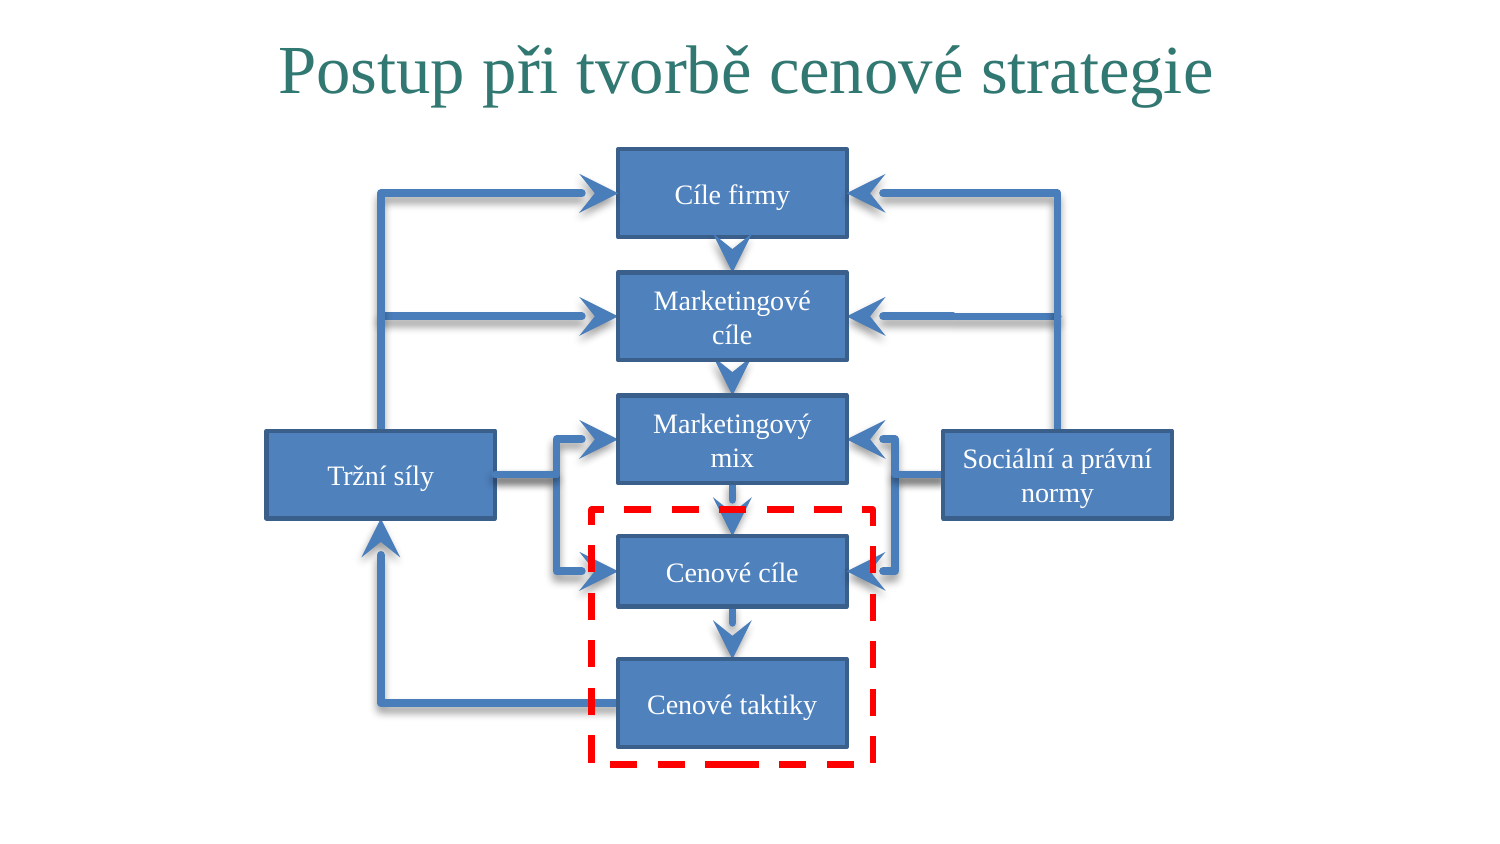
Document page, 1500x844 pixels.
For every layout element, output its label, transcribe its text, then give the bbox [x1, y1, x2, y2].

title Postup při tvorbě cenové strategie [240, 17, 1253, 159]
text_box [266, 149, 1173, 765]
